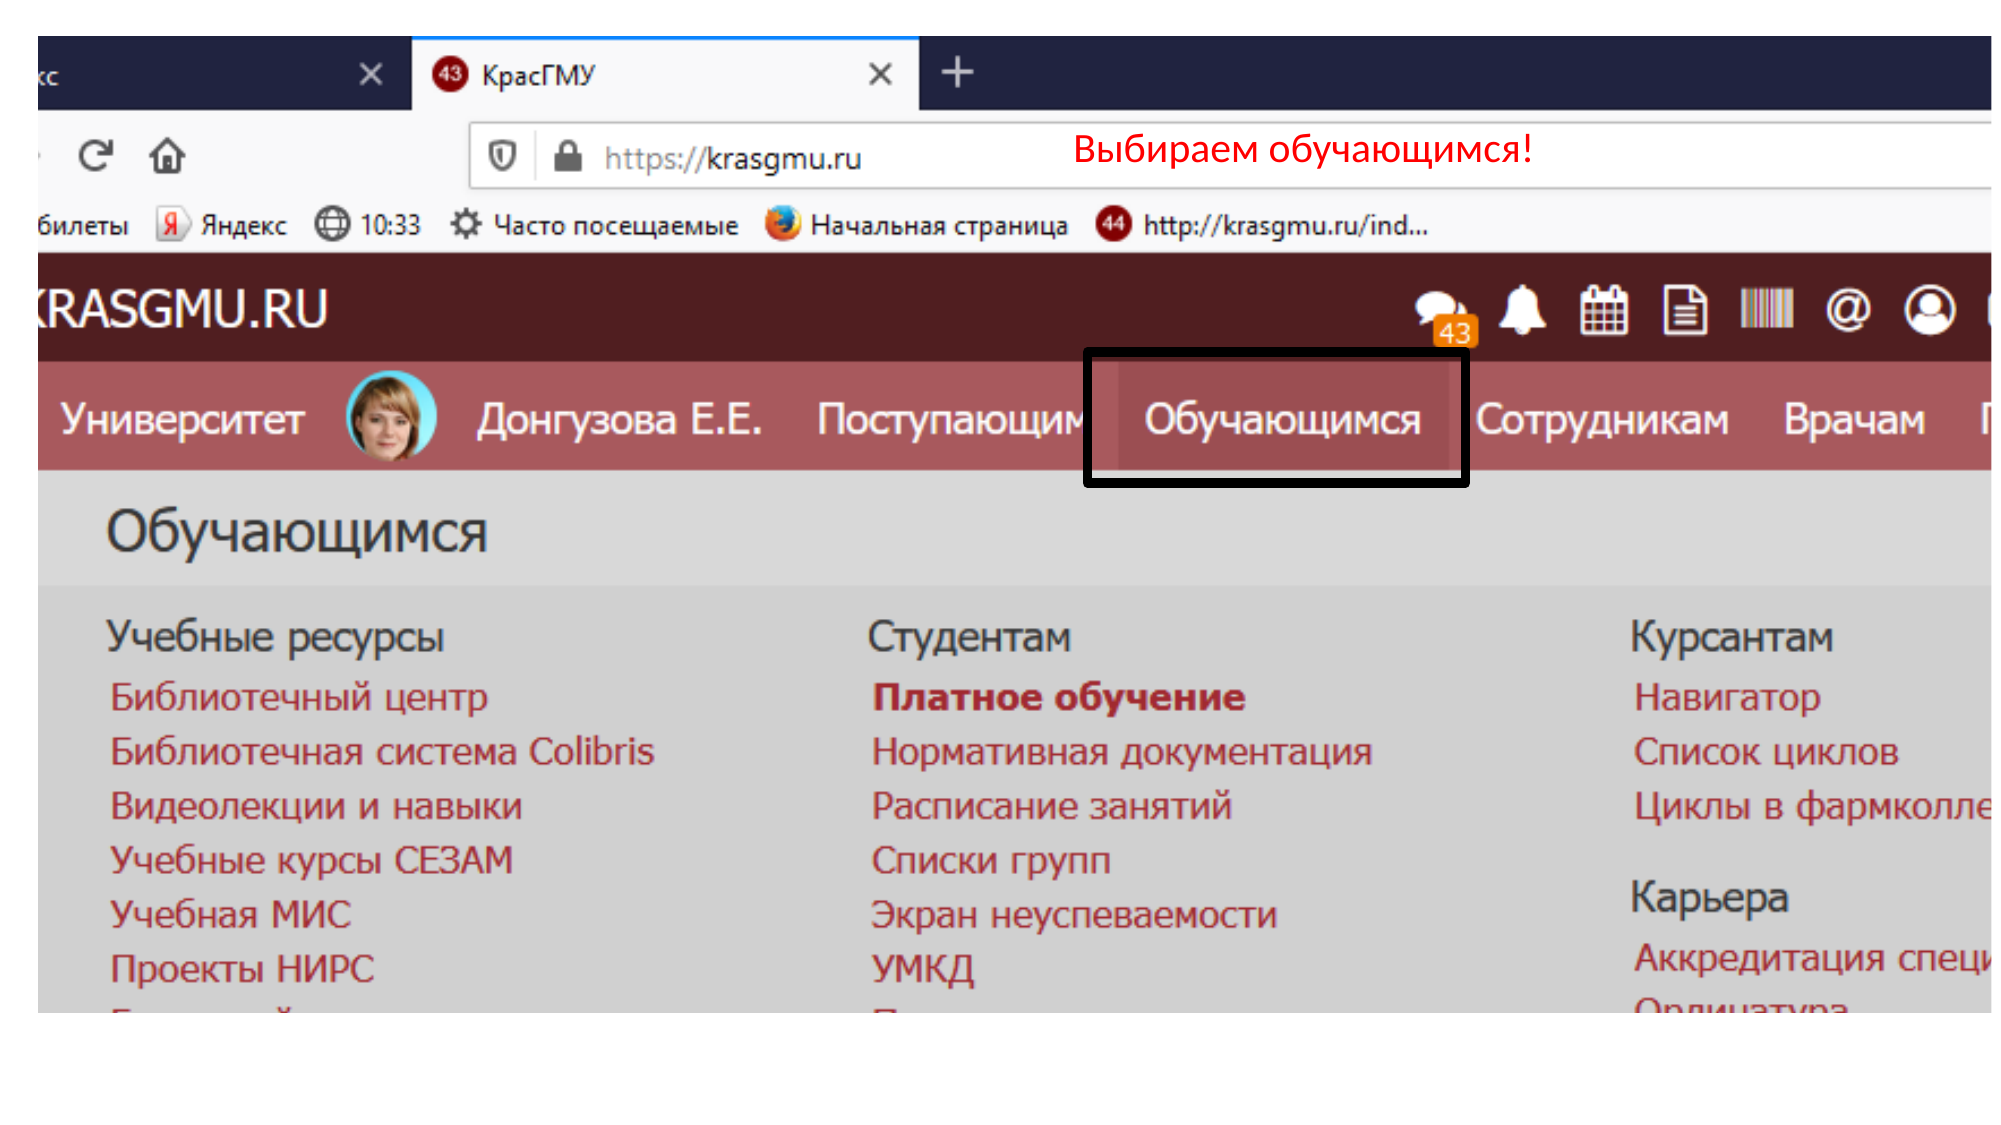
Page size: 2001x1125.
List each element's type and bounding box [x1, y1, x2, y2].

picture [38, 36, 1992, 1013]
